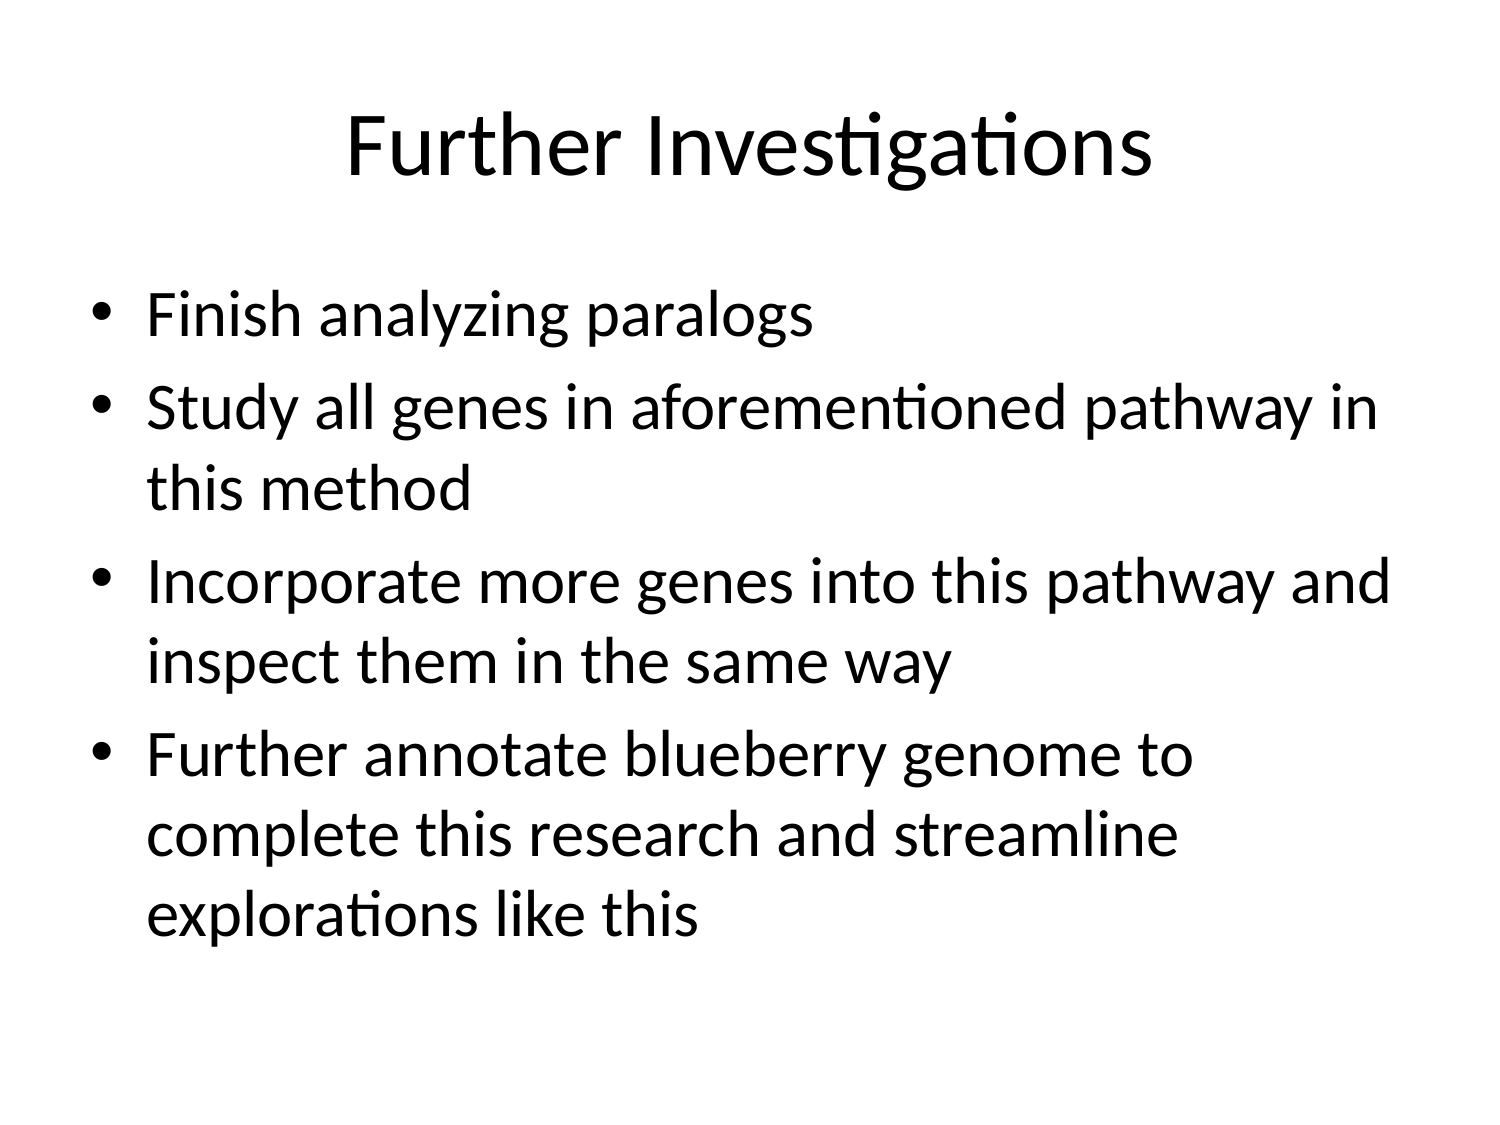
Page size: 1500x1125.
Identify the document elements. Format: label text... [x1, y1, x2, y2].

title Further Investigations [75, 45, 1425, 233]
list Finish analyzing paralogs Study all genes in aforementioned pathway in this method Incorporate more genes into this pathway and inspect them in the same way Further annotate blueberry genome to complete this research and streamline explorations like this [75, 262, 1425, 1005]
